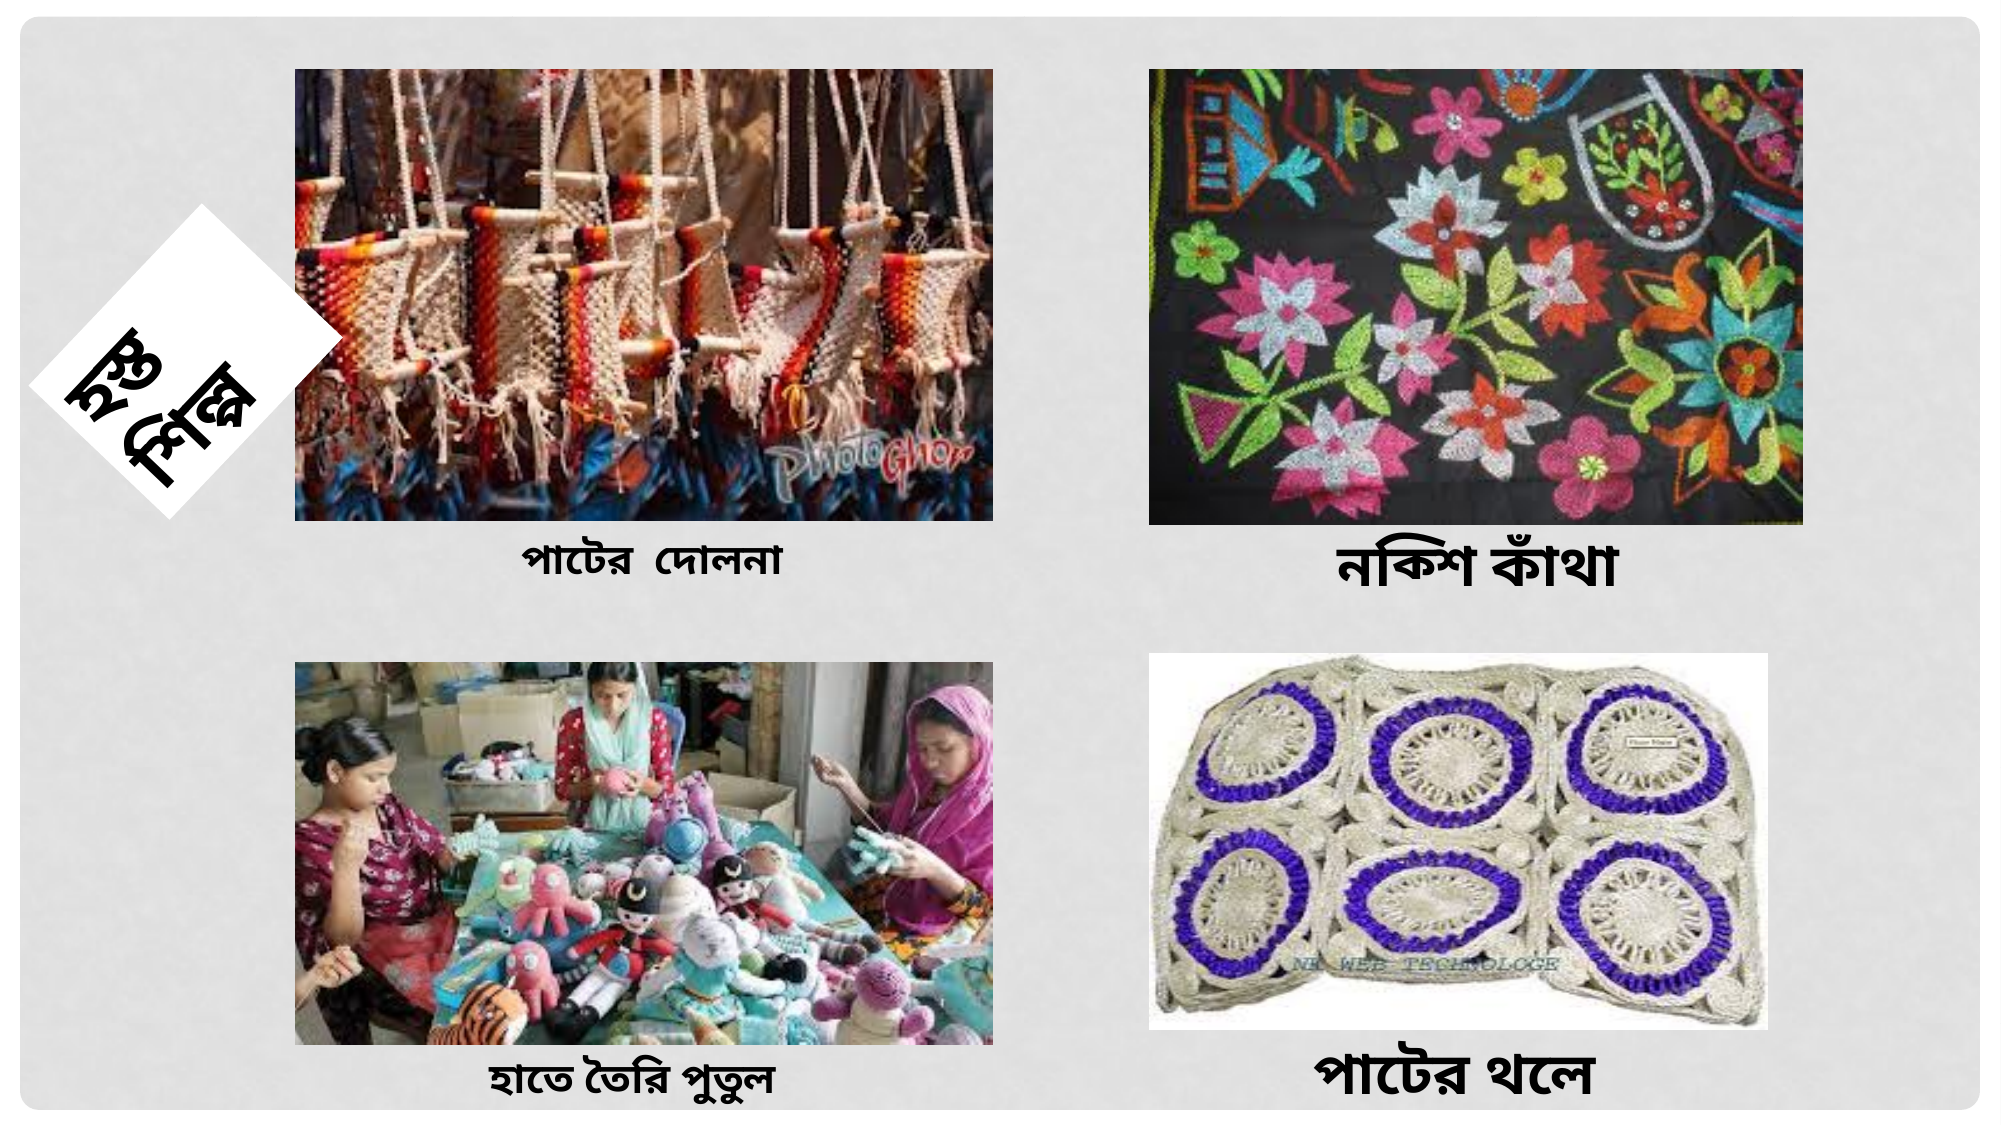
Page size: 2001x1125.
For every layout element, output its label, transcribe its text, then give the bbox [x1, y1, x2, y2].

text_box হস্ত শিল্প [28, 203, 295, 520]
text_box হাতে তৈরি পুতুল [474, 1045, 900, 1110]
text_box পাটের দোলনা [506, 525, 844, 590]
picture [295, 662, 993, 1045]
picture [1149, 69, 1803, 526]
picture [1149, 652, 1769, 1030]
text_box নক্শি কাঁথা [1322, 526, 1673, 606]
picture [295, 69, 993, 522]
text_box পাটের থলে [1298, 1030, 1762, 1114]
